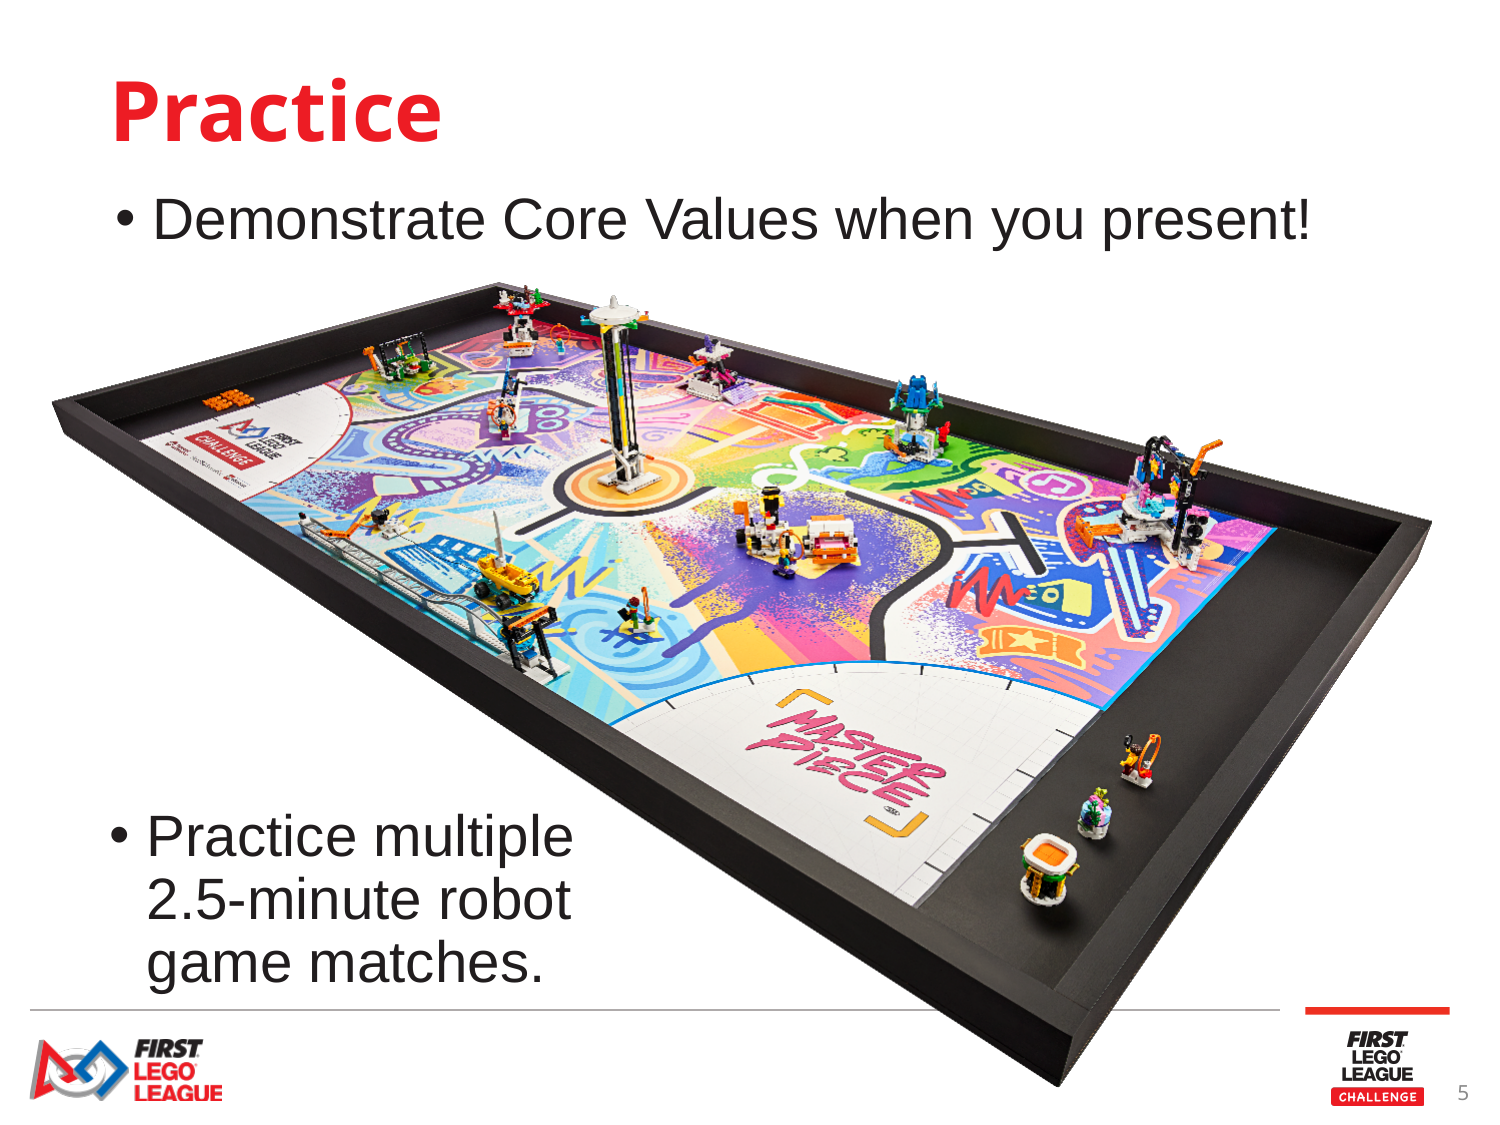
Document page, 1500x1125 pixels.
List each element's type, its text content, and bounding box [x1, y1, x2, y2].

picture [15, 246, 1486, 1121]
text_box Demonstrate Core Values when you present! [100, 181, 1455, 246]
title Practice [94, 50, 1449, 179]
